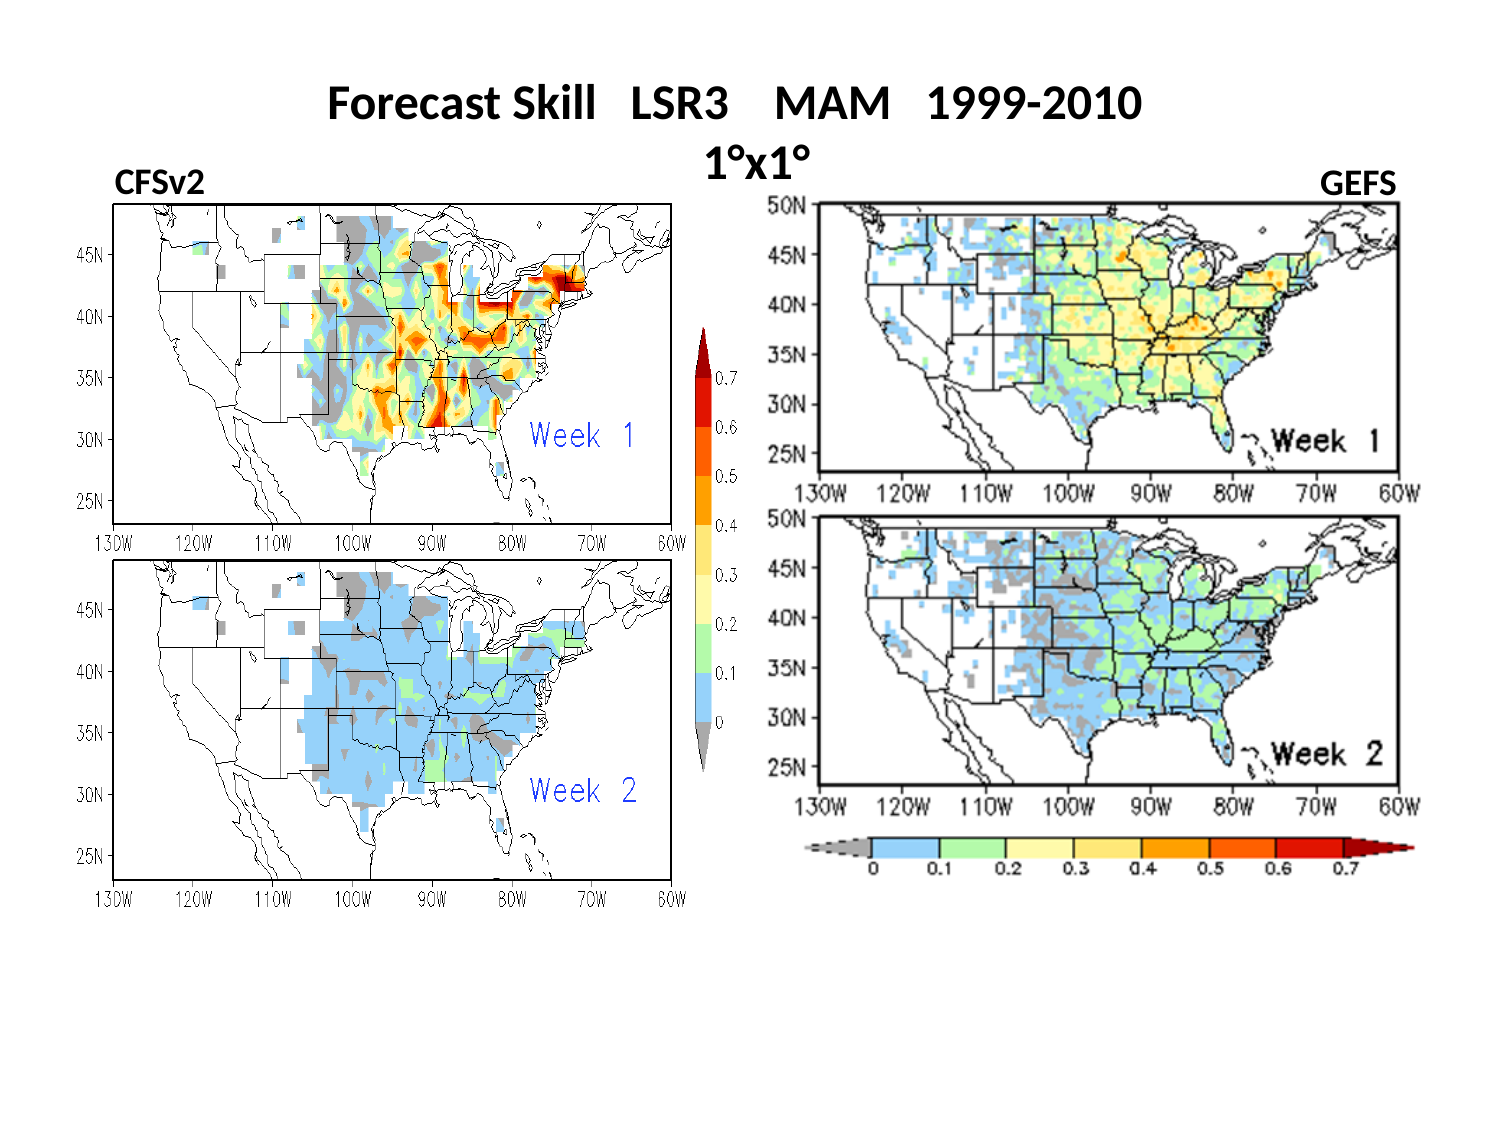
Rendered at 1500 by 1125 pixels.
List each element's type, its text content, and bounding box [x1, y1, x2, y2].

text_box Forecast Skill LSR3 MAM 1999-2010 1°x1° [312, 62, 1200, 198]
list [74, 198, 738, 911]
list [762, 187, 1426, 883]
text_box GEFS [1305, 150, 1412, 185]
text_box CFSv2 [100, 149, 221, 197]
